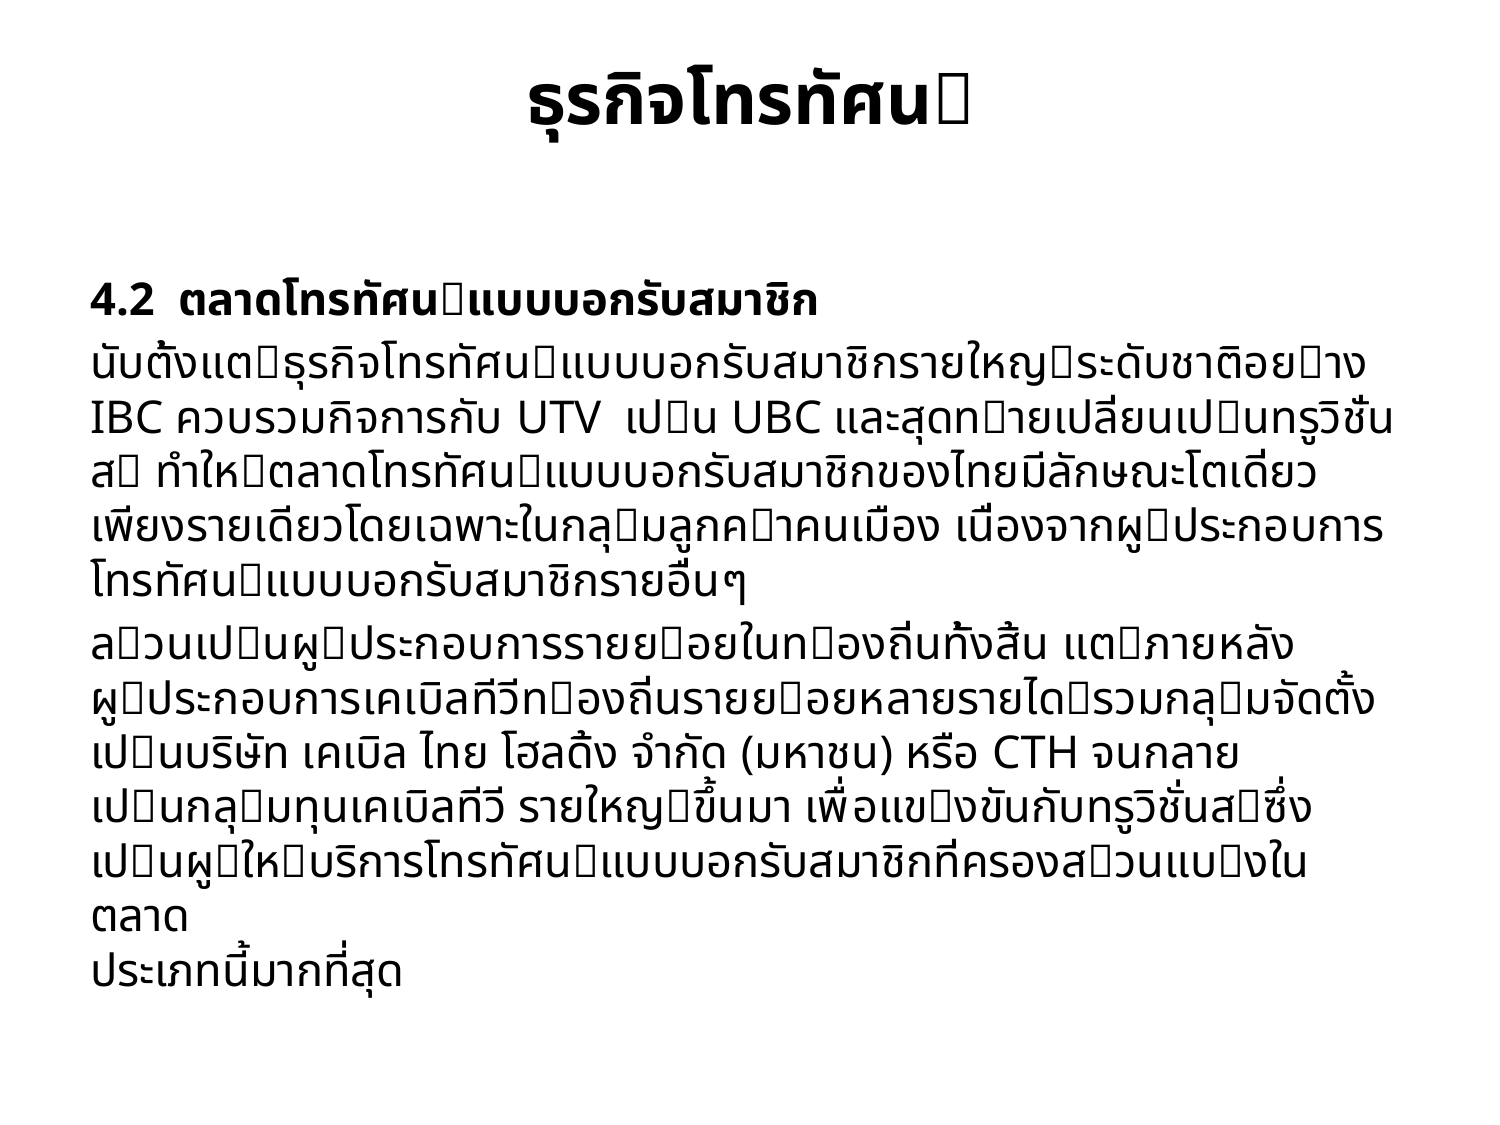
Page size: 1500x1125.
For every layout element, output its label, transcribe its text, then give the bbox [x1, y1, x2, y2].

title ธุรกิจโทรทัศน [75, 45, 1425, 233]
list 4.2 ตลาดโทรทัศนแบบบอกรับสมาชิก นับตั้งแตธุรกิจโทรทัศนแบบบอกรับสมาชิกรายใหญระดับชาติอยาง IBC ควบรวมกิจการกับ UTV เปน UBC และสุดทายเปลี่ยนเปนทรูวิชั่นส ทําใหตลาดโทรทัศนแบบบอกรับสมาชิกของไทยมีลักษณะโตเดี่ยว เพียงรายเดียวโดยเฉพาะในกลุมลูกคาคนเมือง เนื่องจากผูประกอบการโทรทัศนแบบบอกรับสมาชิกรายอื่นๆ ลวนเปนผูประกอบการรายยอยในทองถิ่นทั้งสิ้น แตภายหลังผูประกอบการเคเบิลทีวีทองถิ่นรายยอยหลายรายไดรวมกลุมจัดตั้งเปนบริษัท เคเบิล ไทย โฮลดิ้ง จํากัด (มหาชน) หรือ CTH จนกลายเปนกลุมทุนเคเบิลทีวี รายใหญขึ้นมา เพื่อแขงขันกับทรูวิชั่นสซึ่งเปนผูใหบริการโทรทัศนแบบบอกรับสมาชิกที่ครองสวนแบงในตลาด ประเภทนี้มากที่สุด [75, 262, 1425, 1005]
